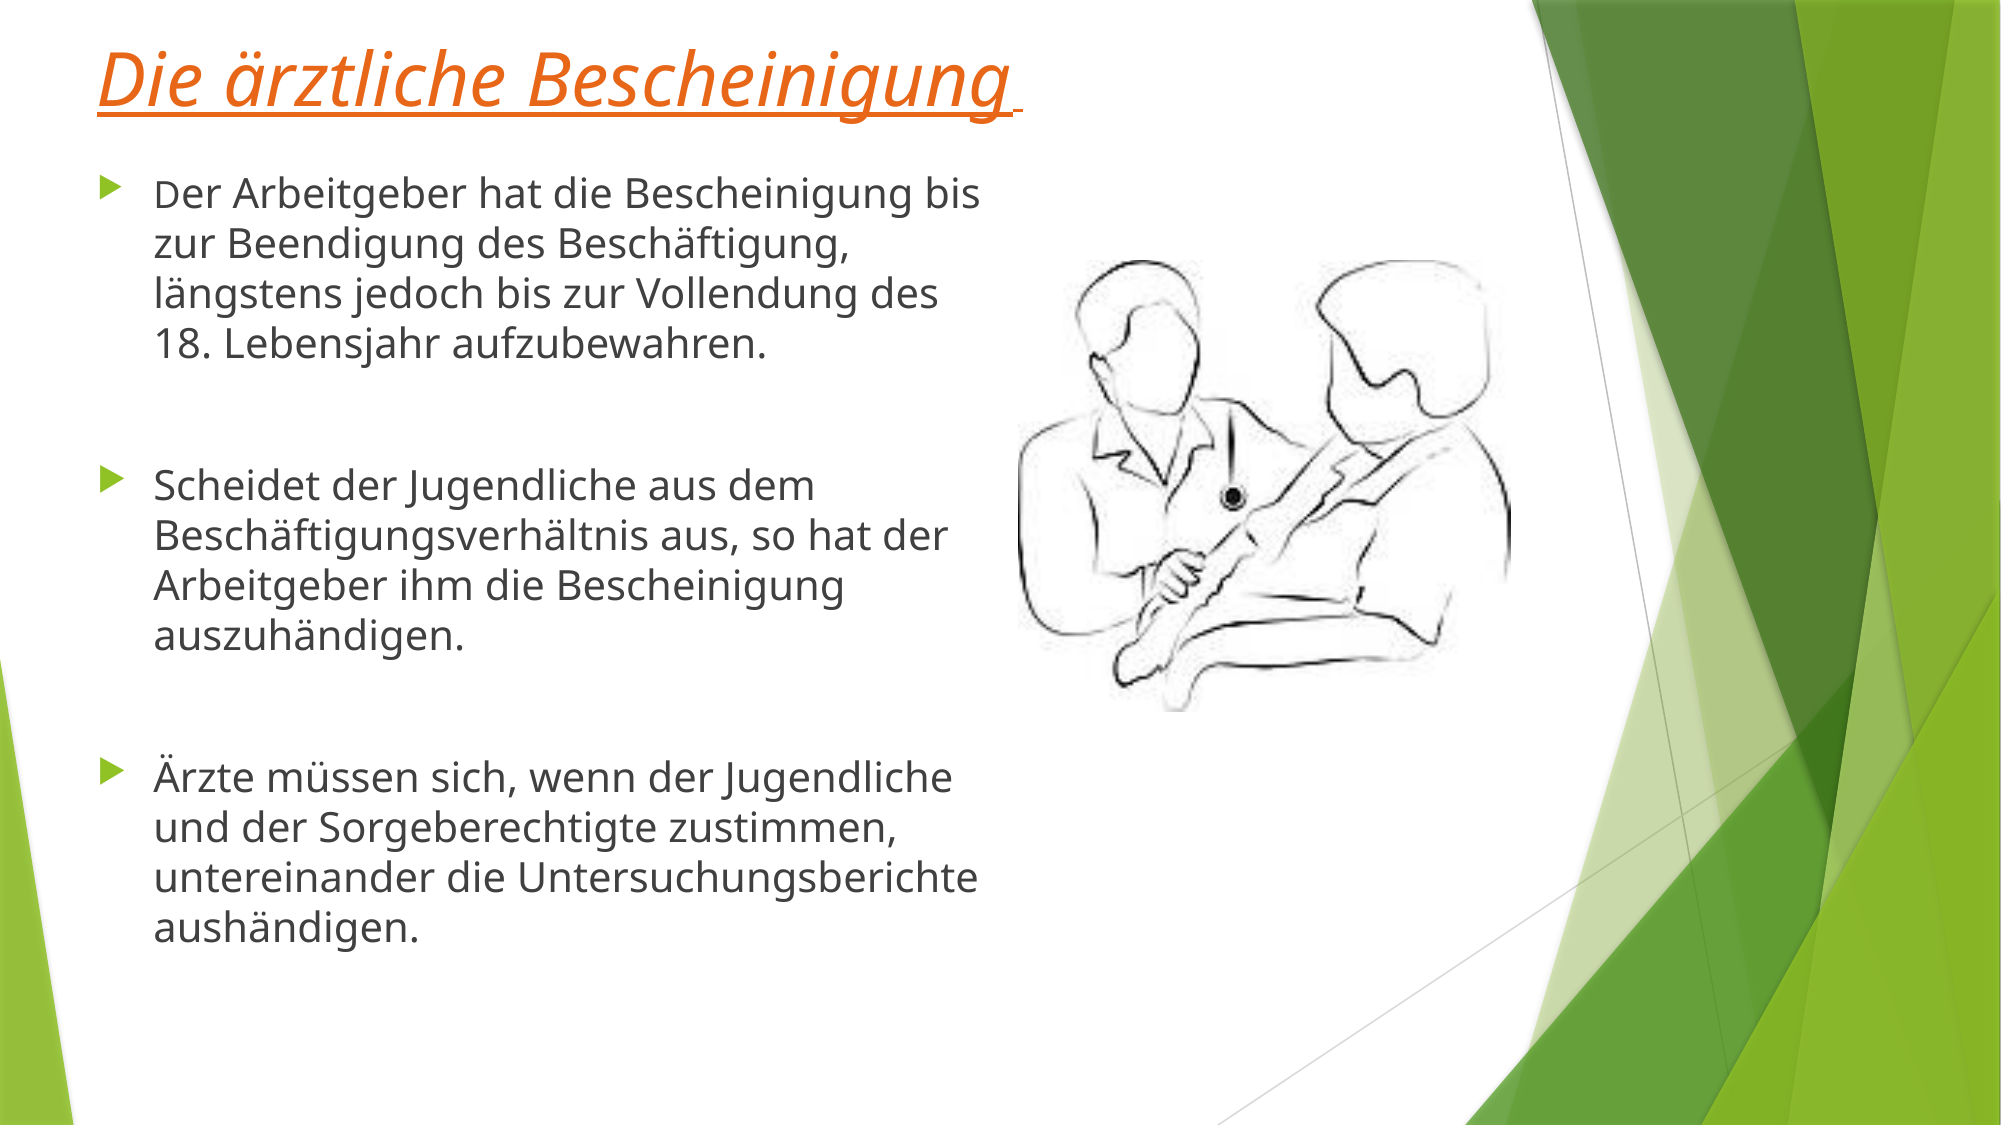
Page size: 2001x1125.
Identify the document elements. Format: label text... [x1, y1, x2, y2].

text_box Die ärztliche Bescheinigung [82, 23, 1265, 129]
picture [1017, 260, 1511, 713]
list Der Arbeitgeber hat die Bescheinigung bis zur Beendigung des Beschäftigung, längstens jedoch bis zur Vollendung des 18. Lebensjahr aufzubewahren. Scheidet der Jugendliche aus dem Beschäftigungsverhältnis aus, so hat der Arbeitgeber ihm die Bescheinigung auszuhändigen. Ärzte müssen sich, wenn der Jugendliche und der Sorgeberechtigte zustimmen, untereinander die Untersuchungsberichte aushändigen. [82, 158, 1001, 1125]
